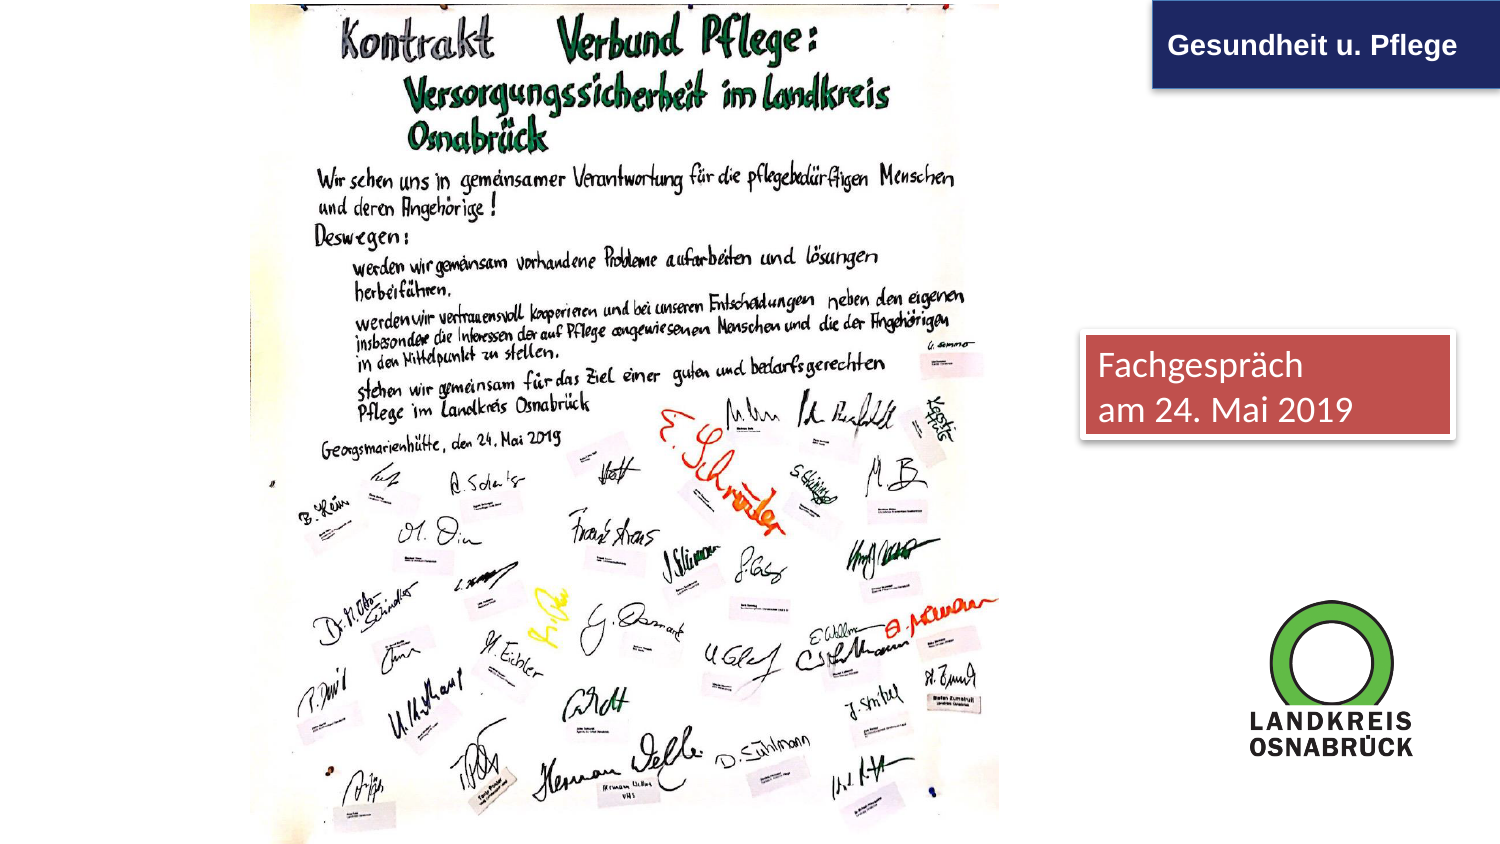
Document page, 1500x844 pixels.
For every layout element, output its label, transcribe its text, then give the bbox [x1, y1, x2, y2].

picture [245, 0, 1015, 844]
picture [1250, 600, 1413, 757]
text_box Fachgespräch am 24. Mai 2019 [1080, 329, 1456, 440]
